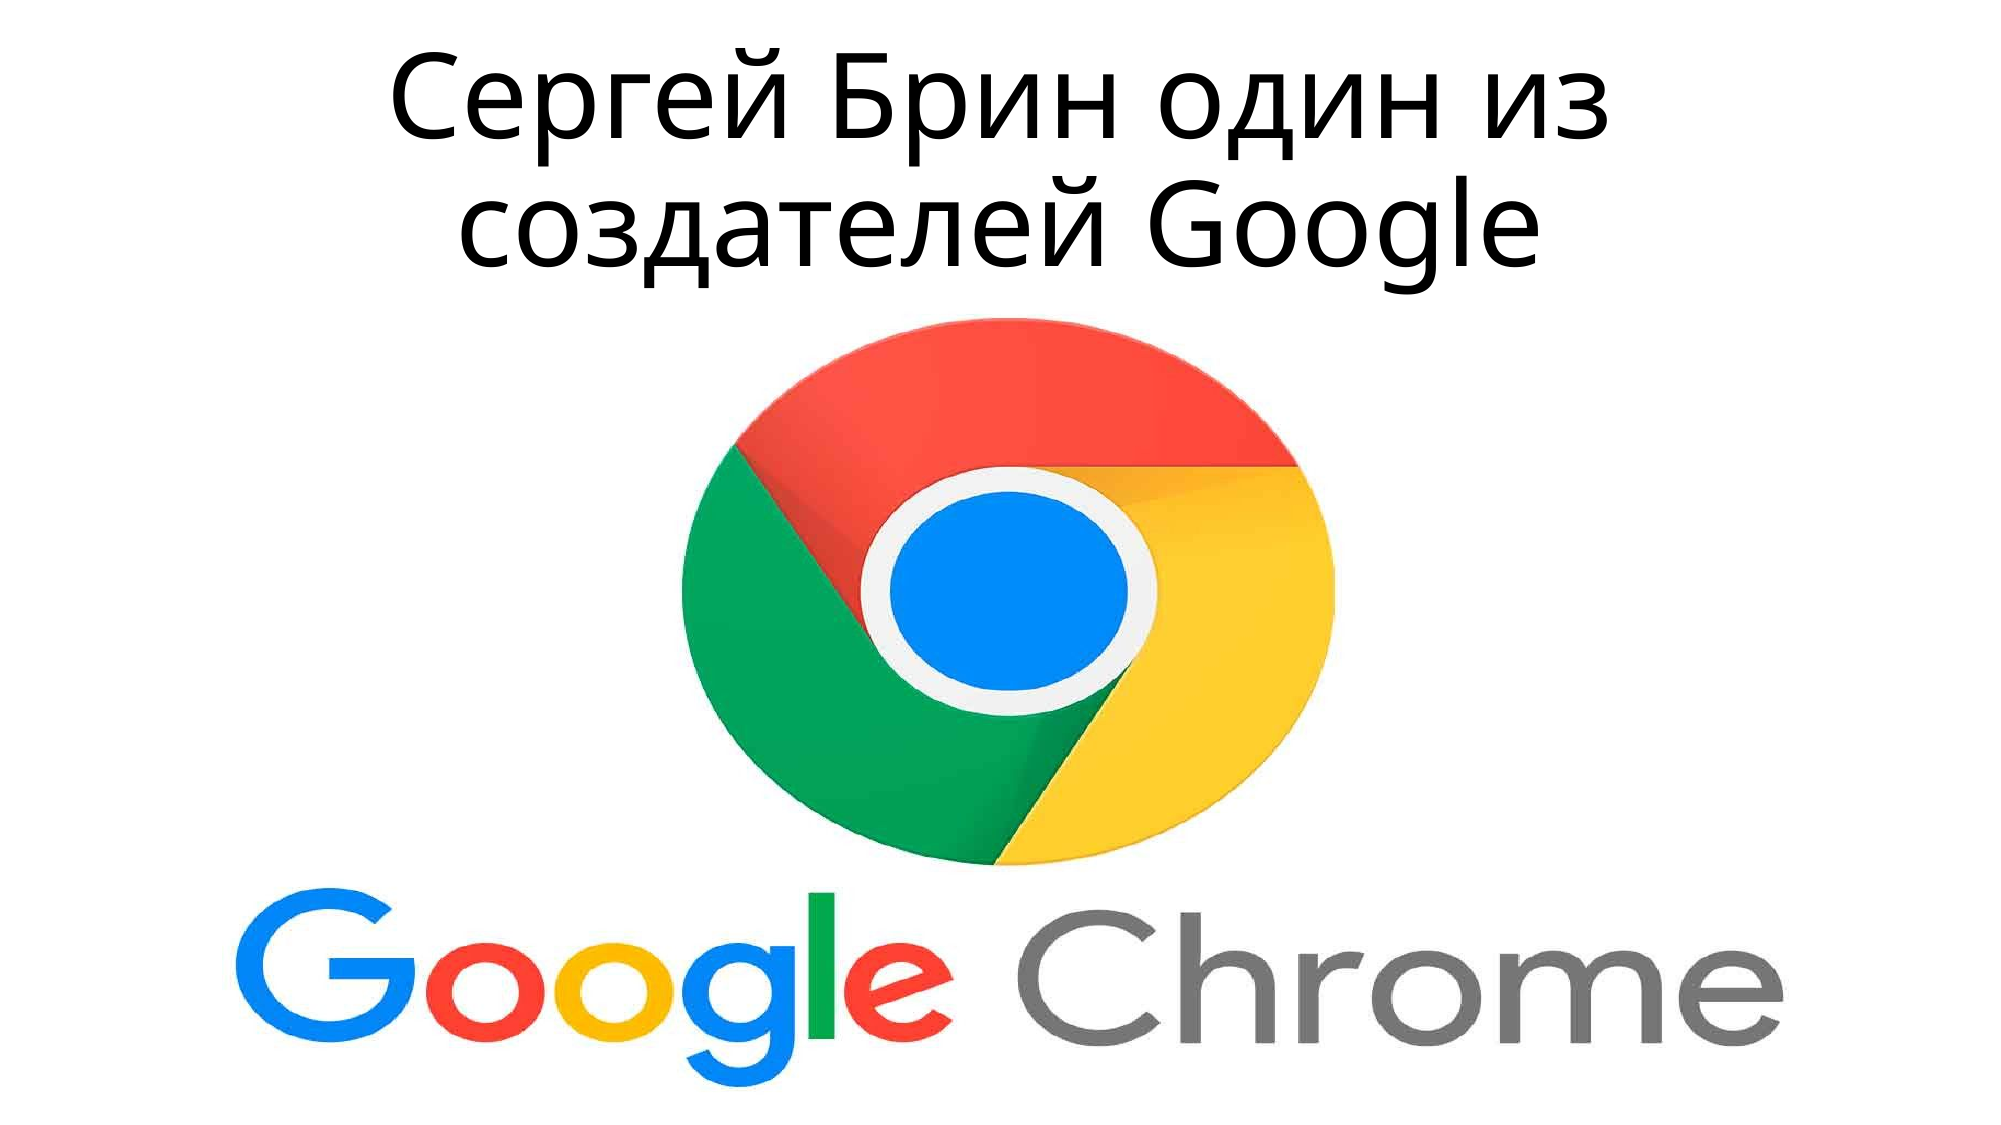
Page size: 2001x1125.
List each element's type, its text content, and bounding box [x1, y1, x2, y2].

picture [222, 299, 1798, 1125]
title Сергей Брин один из создателей Google [249, 27, 1750, 299]
